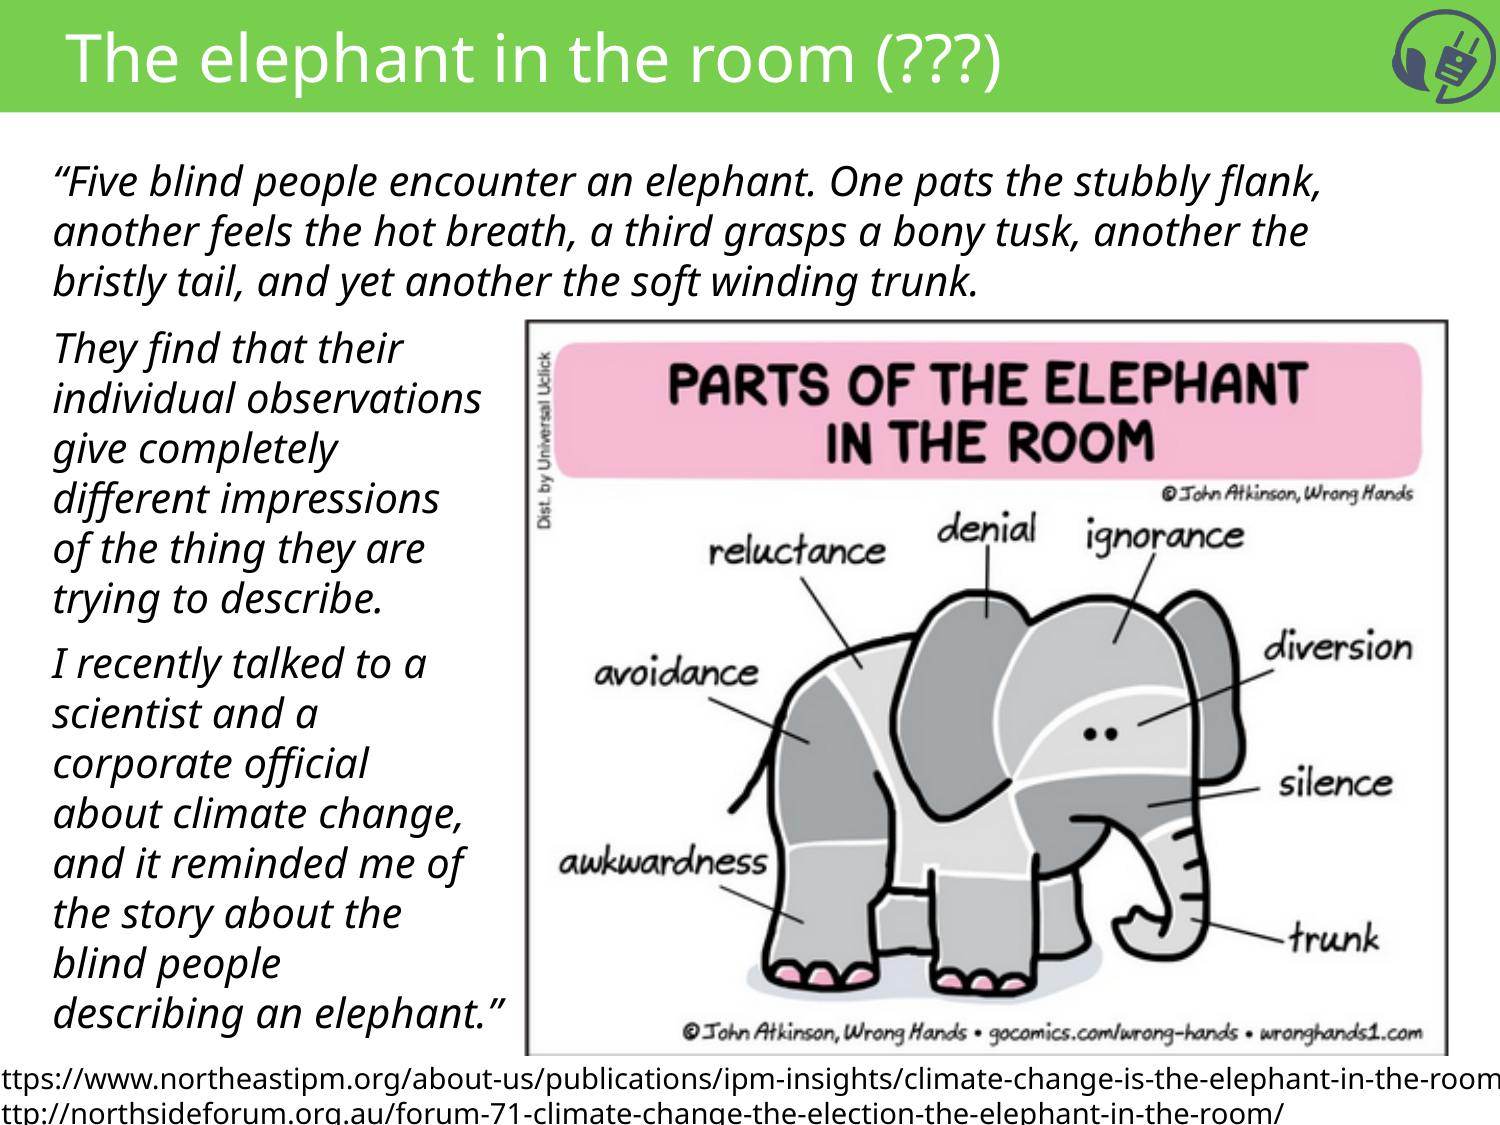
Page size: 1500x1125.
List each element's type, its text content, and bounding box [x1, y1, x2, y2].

text_box They find that their individual observations give completely different impressions of the thing they are trying to describe. [37, 314, 1436, 629]
picture [521, 316, 1451, 1056]
text_box I recently talked to a scientist and a corporate official about climate change, and it reminded me of the story about the blind people describing an elephant.” [37, 629, 521, 1045]
picture [1392, 8, 1496, 105]
text_box https://www.northeastipm.org/about-us/publications/ipm-insights/climate-change-is-the-elephant-in-the-room/ http://northsideforum.org.au/forum-71-climate-change-the-election-the-elephant-in-the-room/ [0, 1052, 1500, 1125]
text_box “Five blind people encounter an elephant. One pats the stubbly flank, another feels the hot breath, a third grasps a bony tusk, another the bristly tail, and yet another the soft winding trunk. [37, 147, 1436, 314]
text_box The elephant in the room (???) [50, 8, 1019, 103]
text_box [0, 0, 1500, 113]
